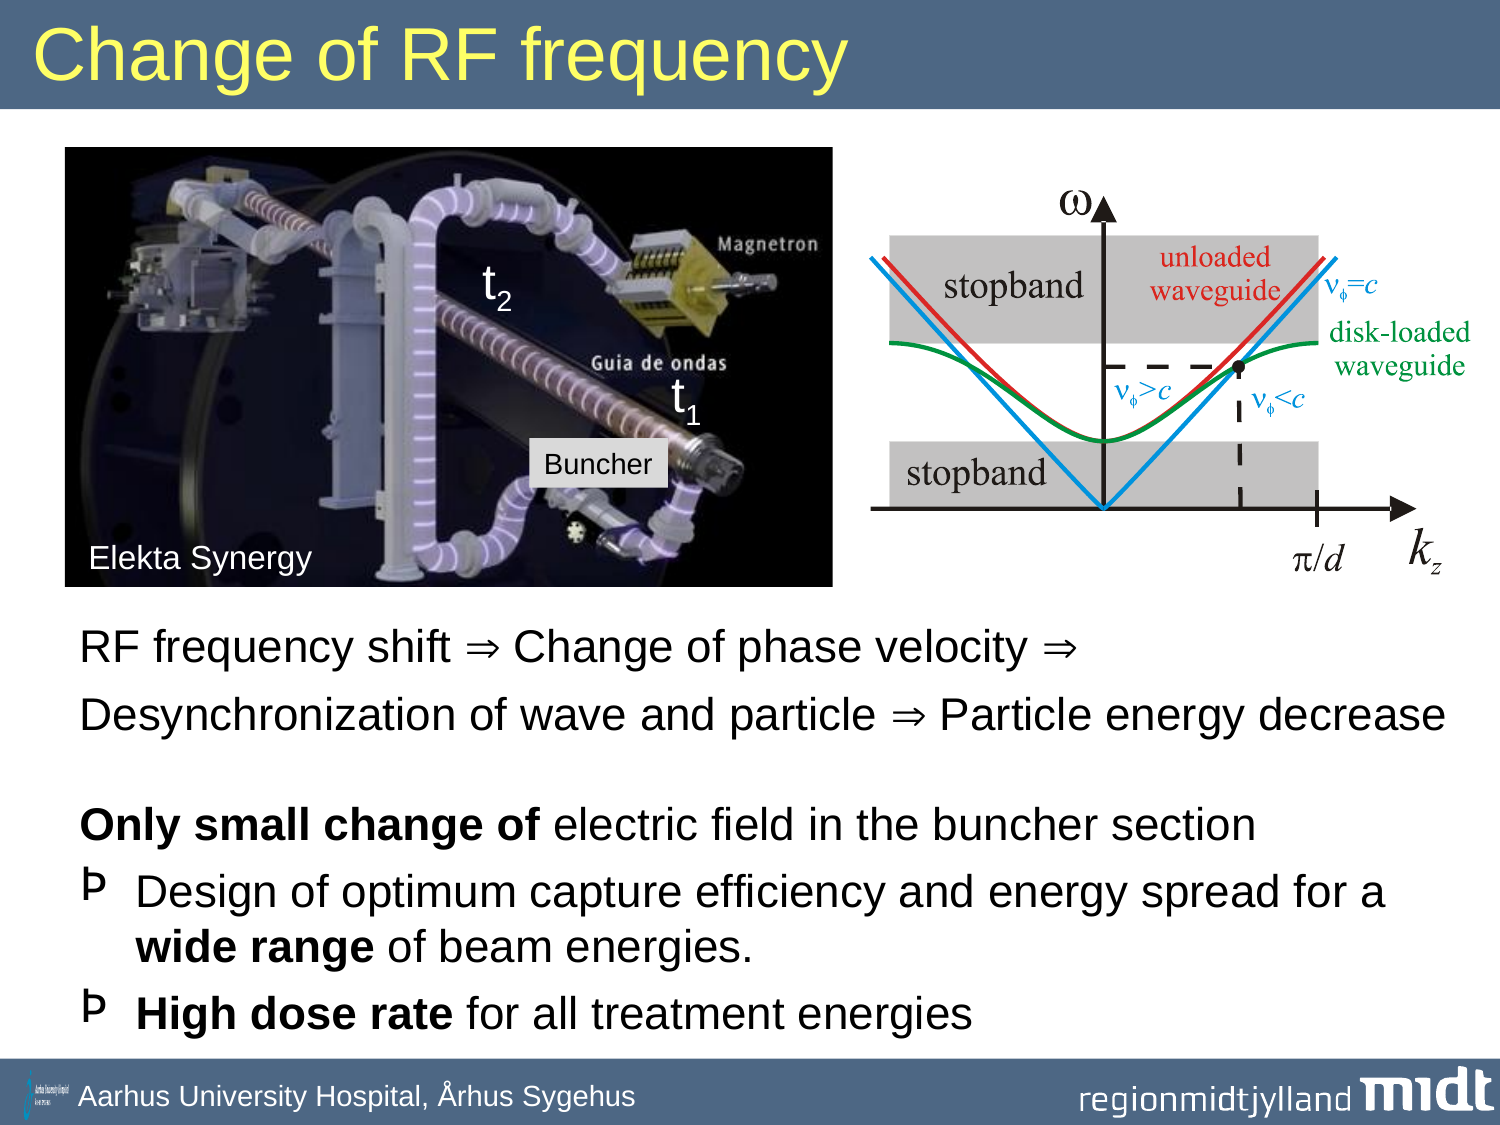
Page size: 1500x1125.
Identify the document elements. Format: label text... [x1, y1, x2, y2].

title Change of RF frequency [17, 23, 1500, 79]
text_box RF frequency shift  Change of phase velocity  Desynchronization of wave and particle  Particle energy decrease [64, 609, 1483, 747]
picture [64, 147, 833, 587]
picture [868, 190, 1471, 575]
text_box Only small change of electric field in the buncher section Design of optimum capture efficiency and energy spread for a wide range of beam energies. High dose rate for all treatment energies [64, 786, 1483, 1047]
